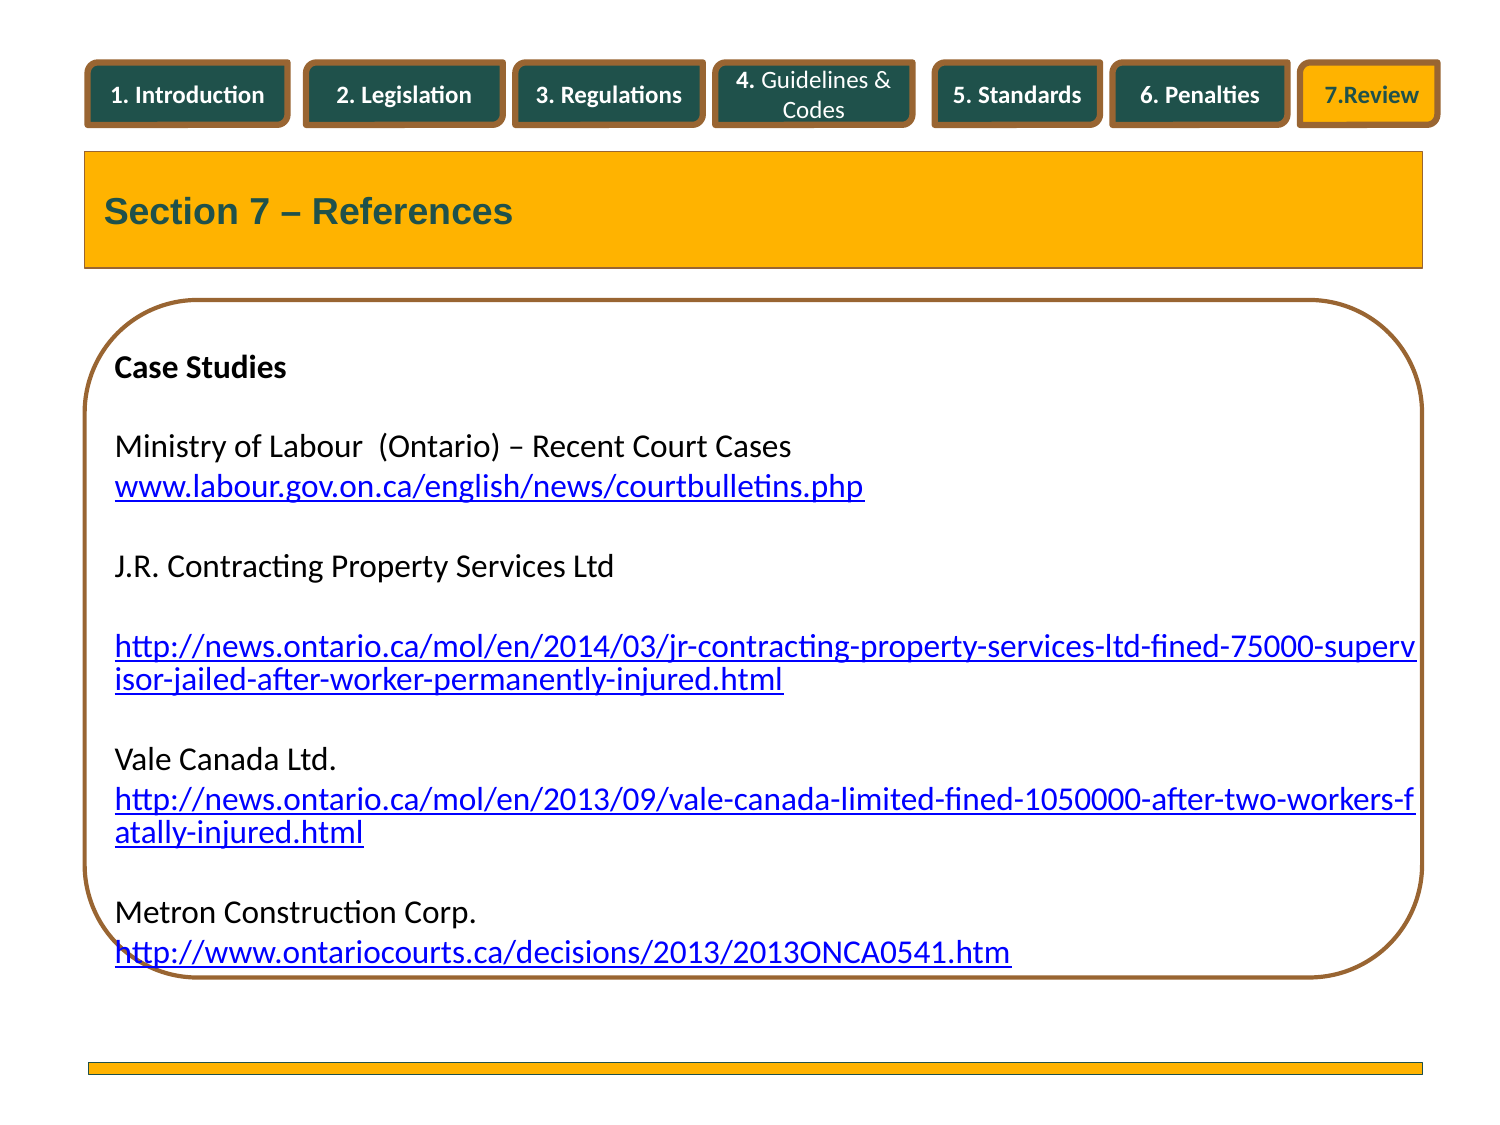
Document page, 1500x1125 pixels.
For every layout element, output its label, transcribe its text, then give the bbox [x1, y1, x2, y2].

text_box [82, 353, 99, 924]
text_box [111, 297, 1396, 337]
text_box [84, 62, 1438, 269]
text_box [87, 1060, 1424, 1077]
text_box Case Studies Ministry of Labour (Ontario) – Recent Court Cases www.labour.gov.on.ca/english/news/courtbulletins.php J.R. Contracting Property Services Ltd http://news.ontario.ca/mol/en/2014/03/jr-contracting-property-services-ltd-fined-75000-supervisor-jailed-after-worker-permanently-injured.html Vale Canada Ltd. http://news.ontario.ca/mol/en/2013/09/vale-canada-limited-fined-1050000-after-two-workers-fatally-injured.html Metron Construction Corp. http://www.ontariocourts.ca/decisions/2013/2013ONCA0541.htm [99, 337, 1438, 1031]
